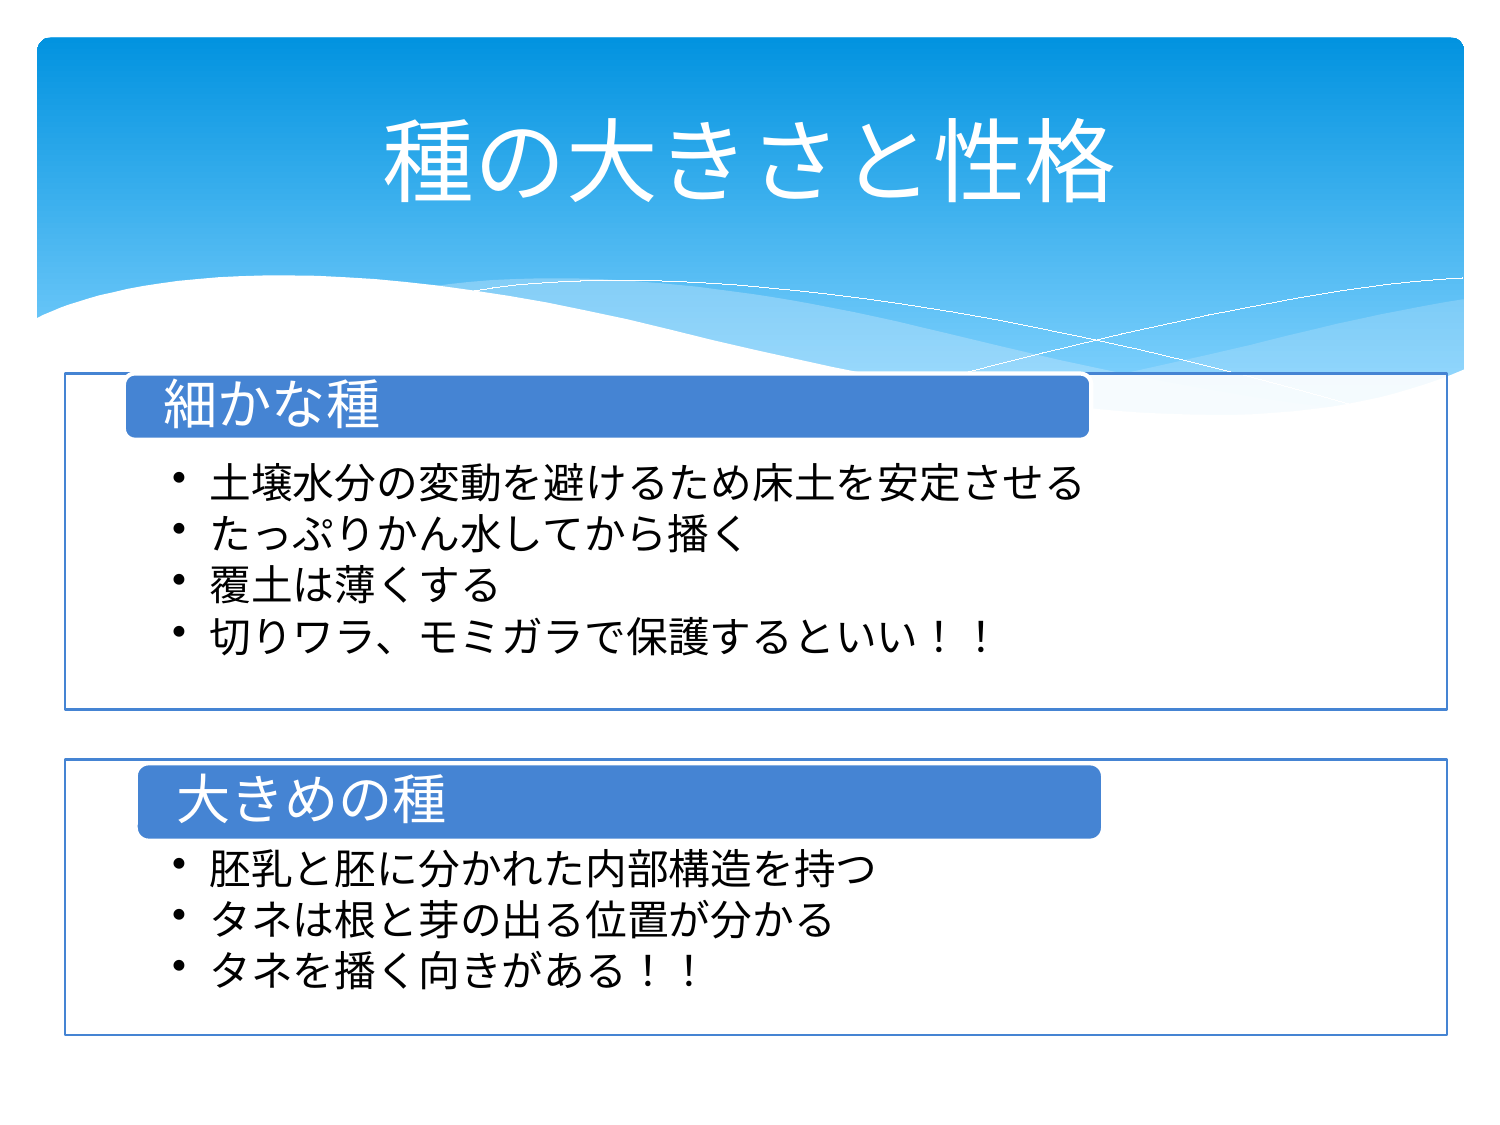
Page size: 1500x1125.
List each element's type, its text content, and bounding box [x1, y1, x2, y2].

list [64, 373, 1448, 1036]
title 種の大きさと性格 [75, 55, 1425, 261]
